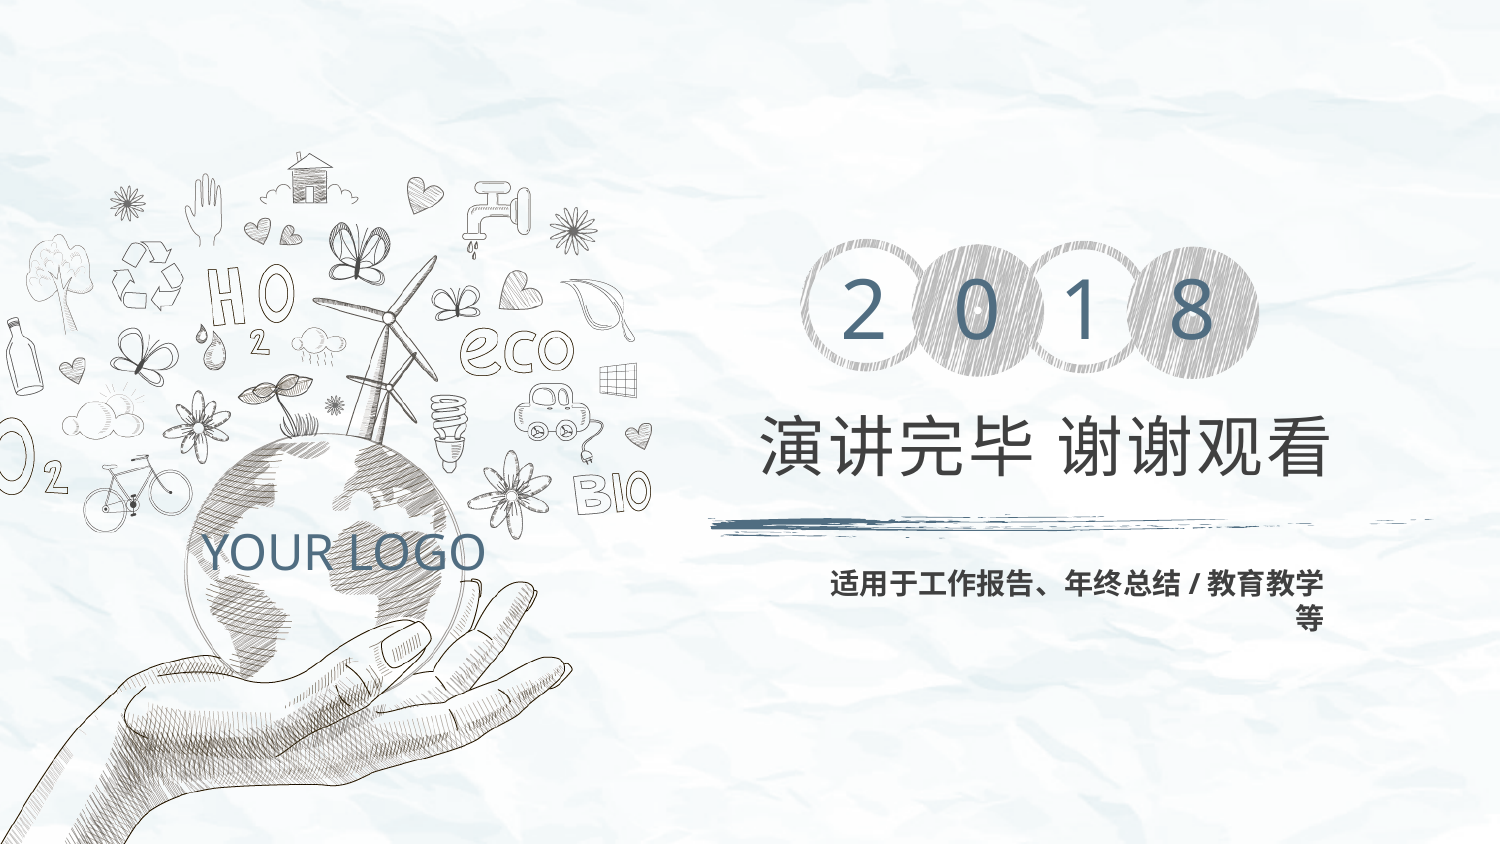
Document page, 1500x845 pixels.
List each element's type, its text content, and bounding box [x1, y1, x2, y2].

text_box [799, 238, 933, 372]
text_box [1017, 240, 1151, 374]
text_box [911, 243, 1012, 377]
text_box 演讲完毕 谢谢观看 [743, 397, 1349, 493]
text_box 适用于工作报告、年终总结/教育教学等 [805, 565, 1325, 636]
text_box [706, 514, 1434, 540]
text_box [1126, 246, 1260, 380]
picture [0, 143, 687, 844]
